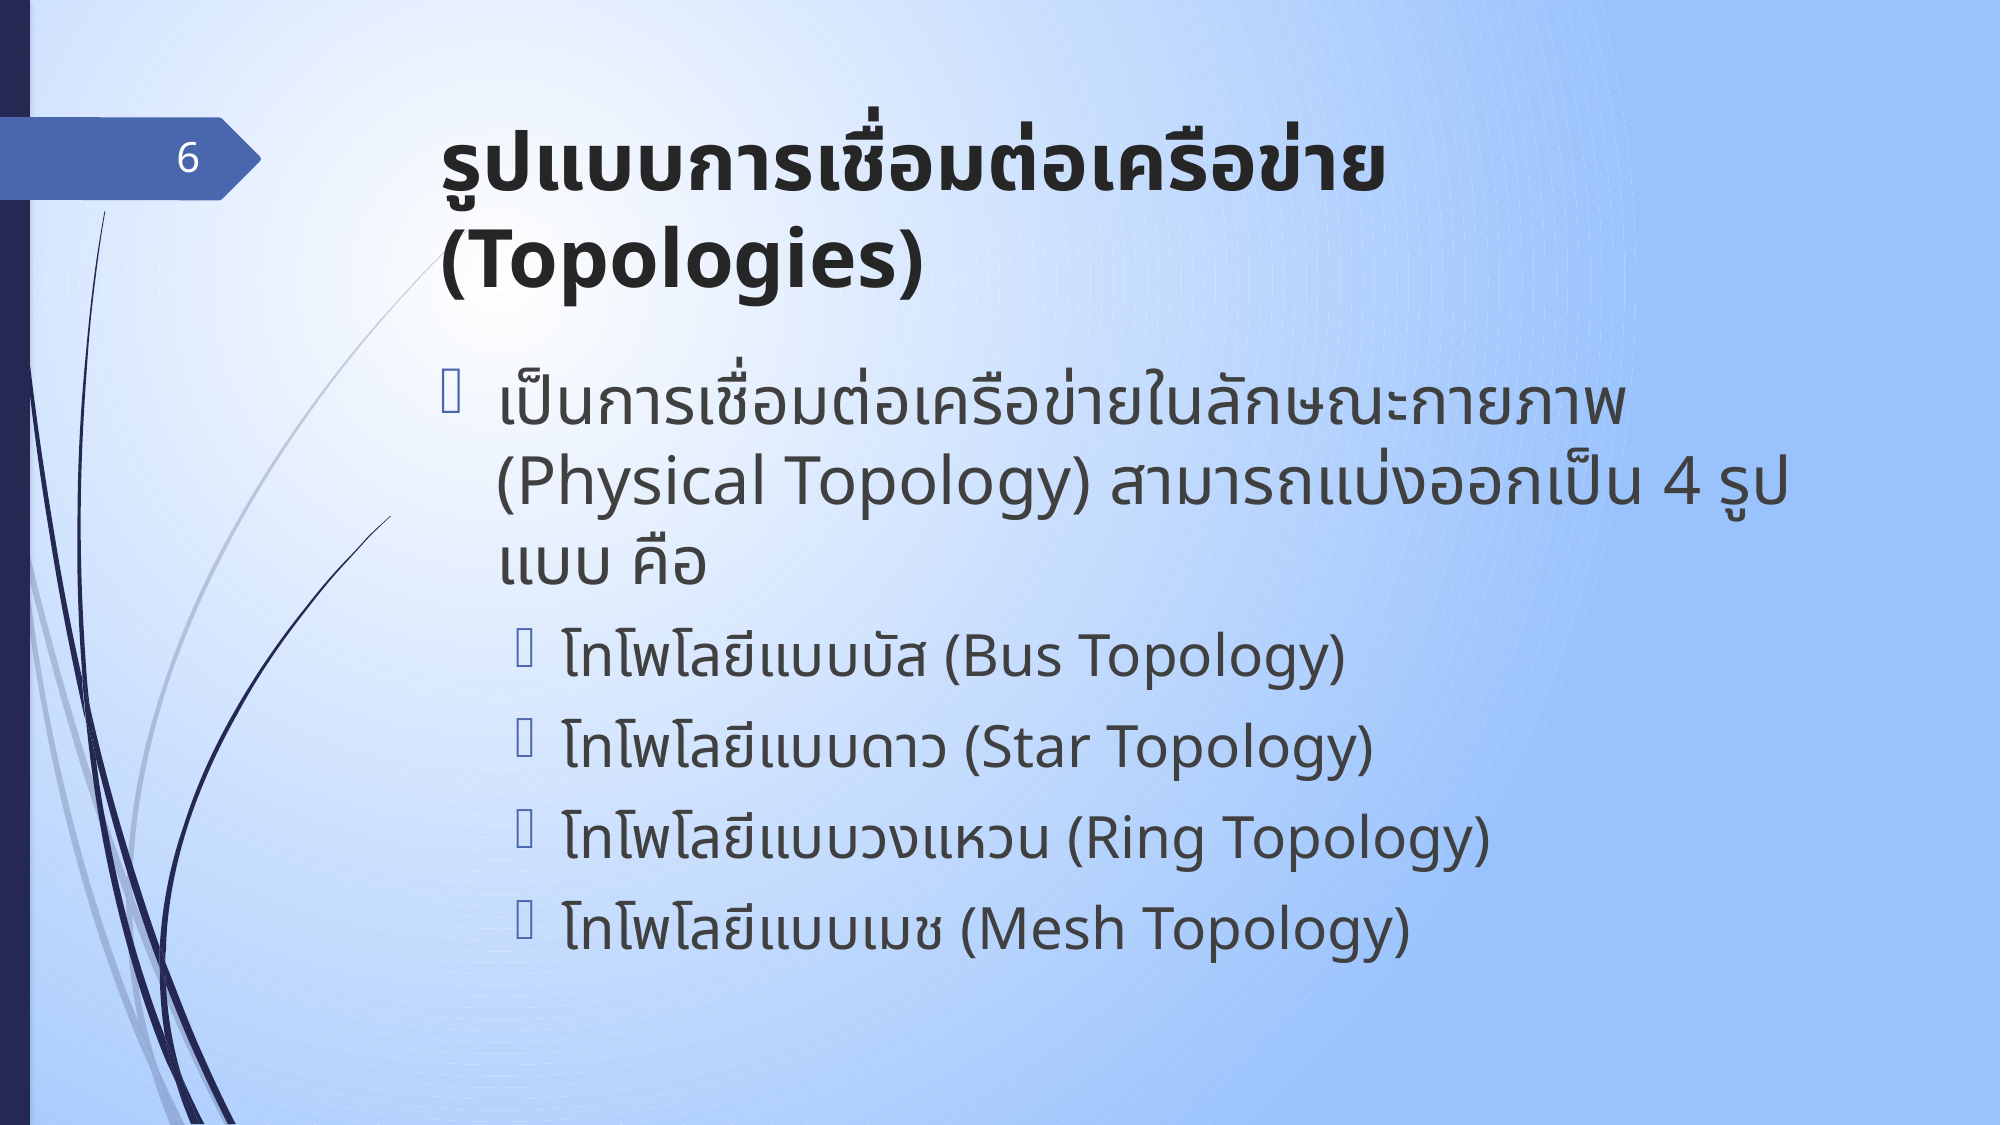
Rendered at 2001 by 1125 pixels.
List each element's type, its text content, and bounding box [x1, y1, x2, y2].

slide_number 6 [87, 129, 216, 190]
title รูปแบบการเชื่อมต่อเครือข่าย (Topologies) [425, 102, 1888, 313]
list เป็นการเชื่อมต่อเครือข่ายในลักษณะกายภาพ (Physical Topology) สามารถแบ่งออกเป็น 4 รูปแบบ คือ โทโพโลยีแบบบัส (Bus Topology) โทโพโลยีแบบดาว (Star Topology) โทโพโลยีแบบวงแหวน (Ring Topology) โทโพโลยีแบบเมช (Mesh Topology) [424, 350, 1888, 1025]
